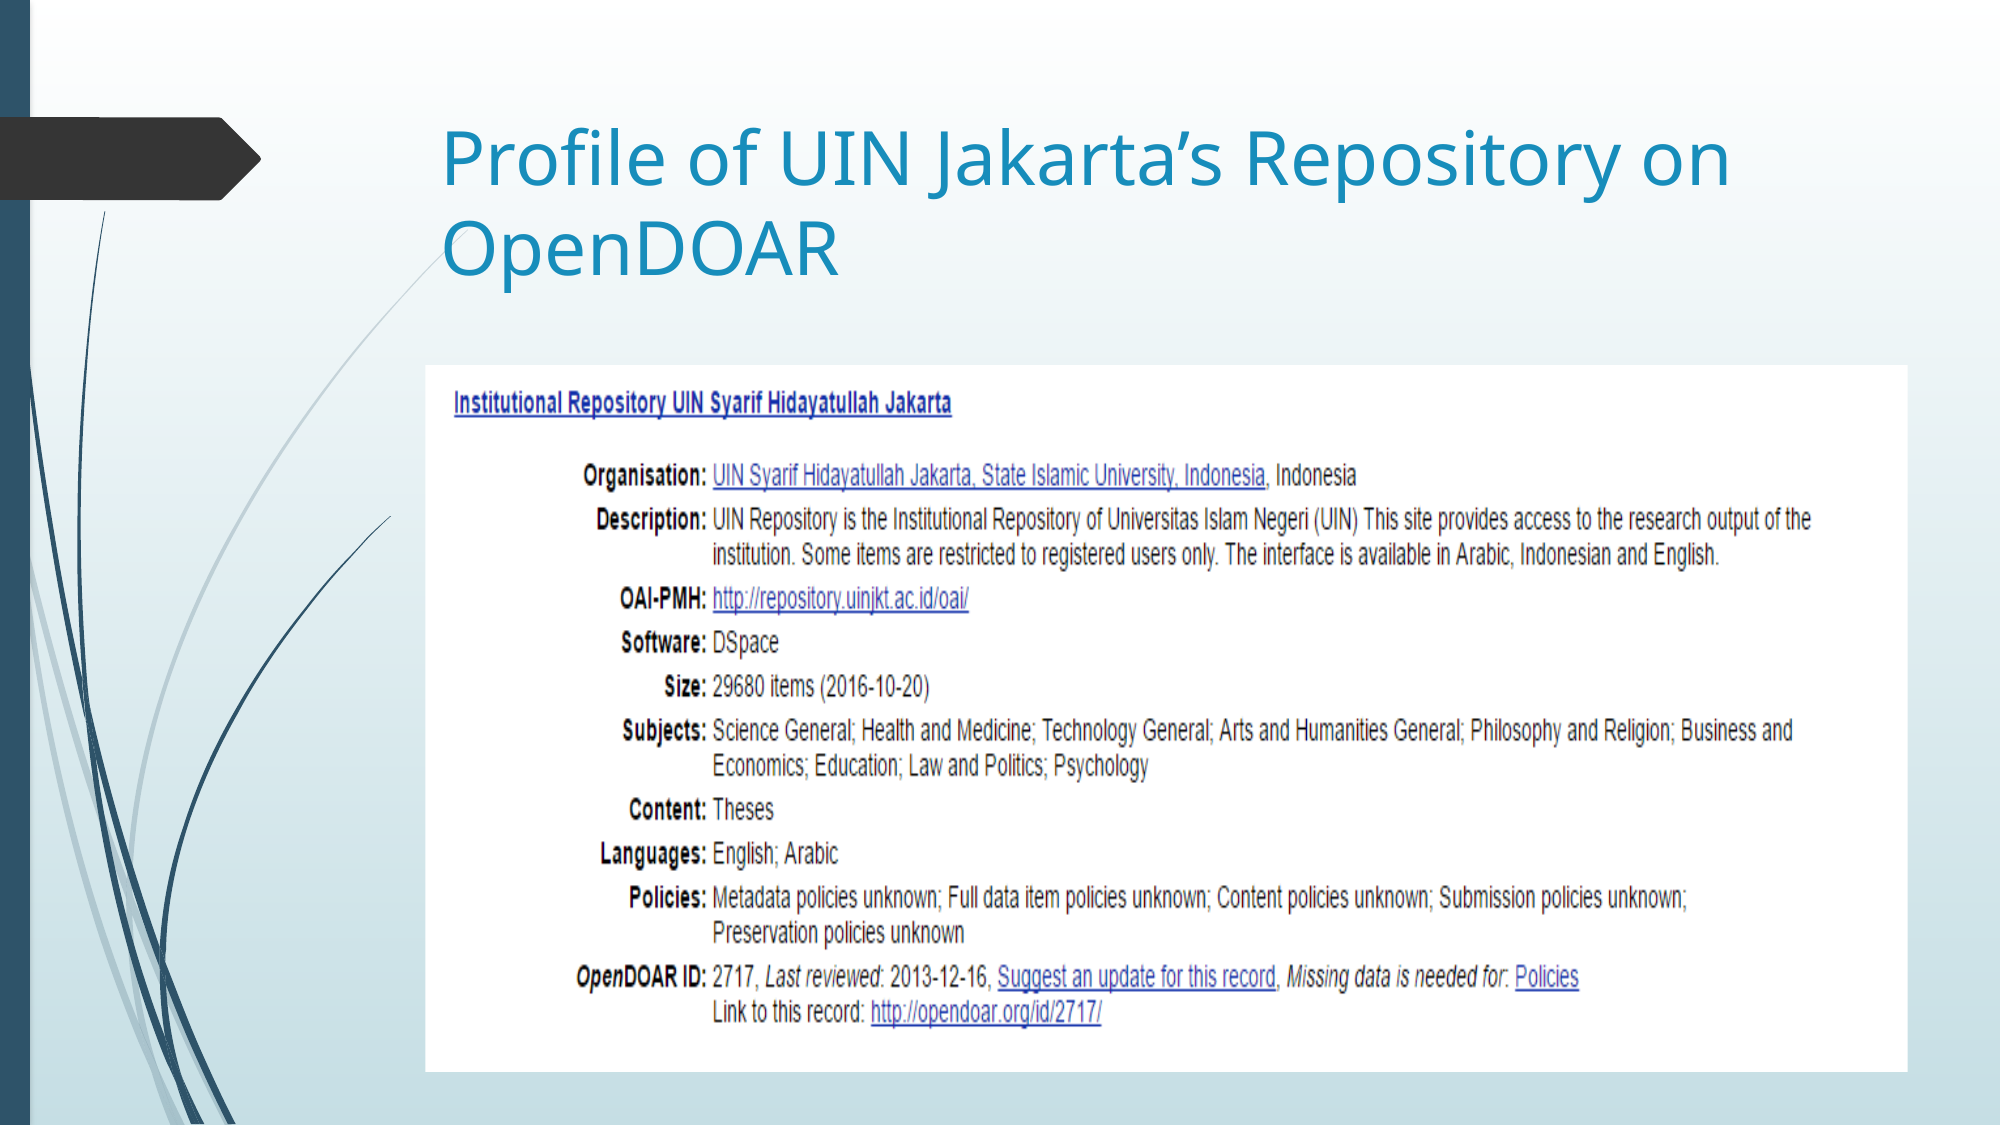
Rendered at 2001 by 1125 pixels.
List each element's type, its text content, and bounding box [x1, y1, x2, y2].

picture [425, 365, 1908, 1072]
title Profile of UIN Jakarta’s Repository on OpenDOAR [425, 102, 1888, 313]
